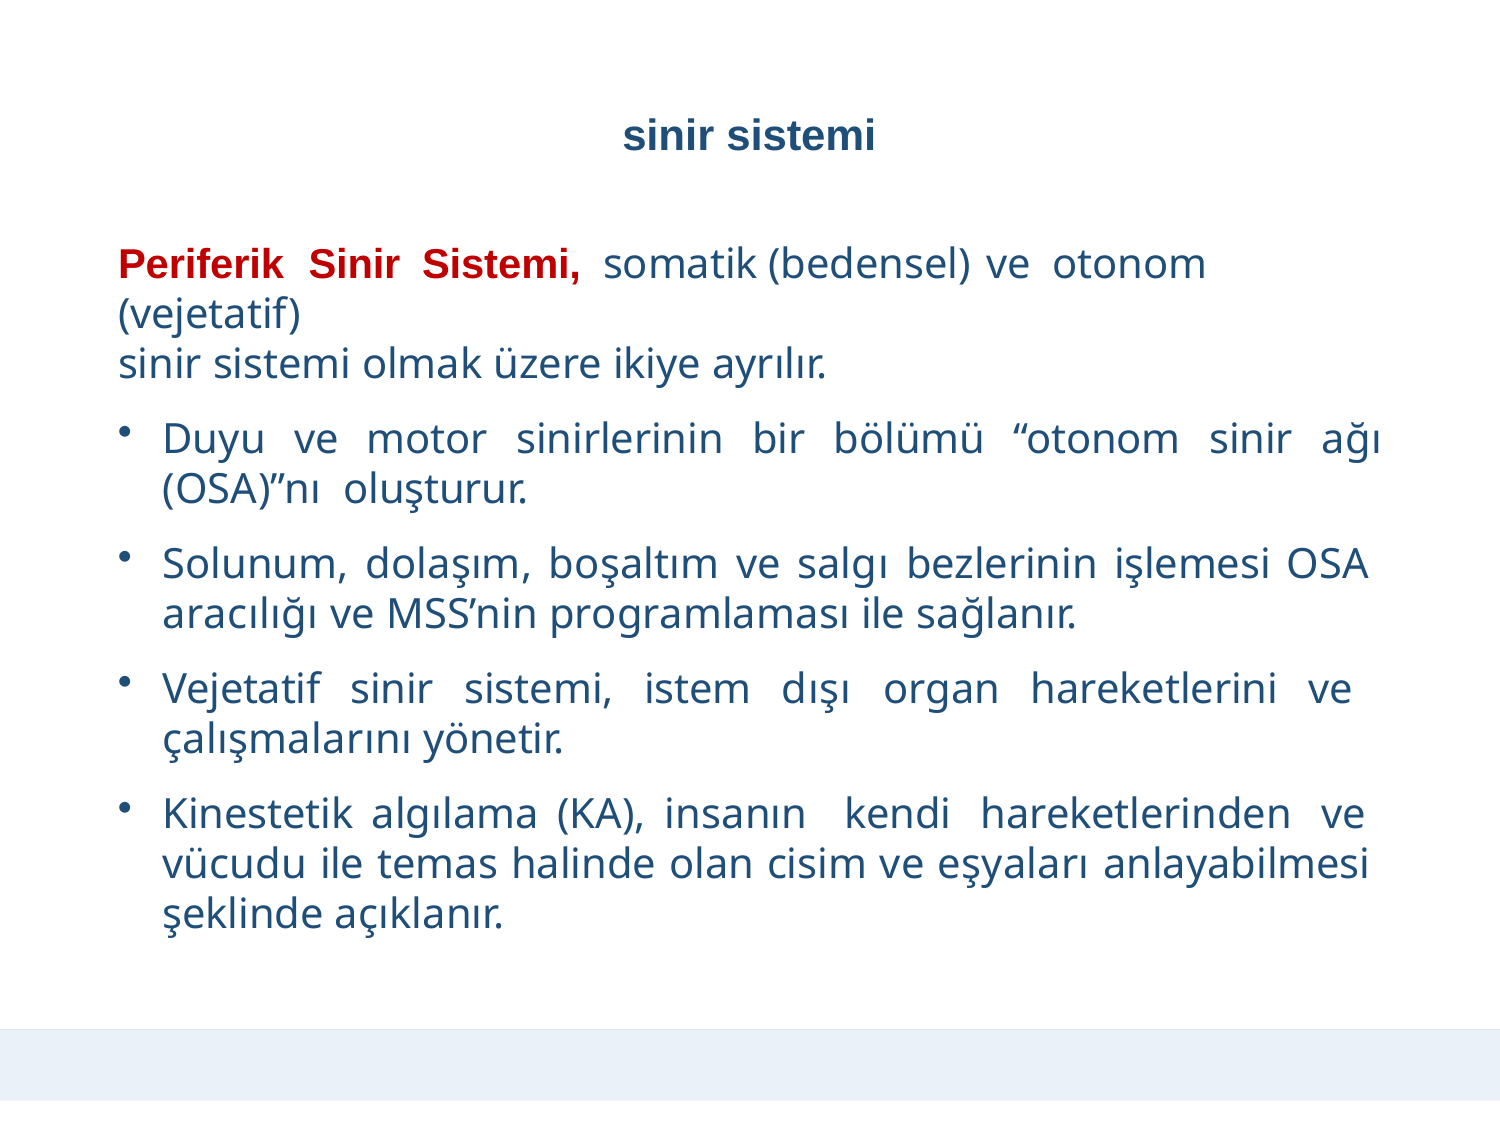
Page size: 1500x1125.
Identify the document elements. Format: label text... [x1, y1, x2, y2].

title sinir sistemi [620, 104, 880, 234]
text_box Periferik Sinir Sistemi, somatik (bedensel) ve otonom (vejetatif) sinir sistemi olmak üzere ikiye ayrılır. Duyu ve motor sinirlerinin bir bölümü “otonom sinir ağı (OSA)”nı oluşturur. Solunum, dolaşım, boşaltım ve salgı bezlerinin işlemesi OSA aracılığı ve MSS’nin programlaması ile sağlanır. Vejetatif sinir sistemi, istem dışı organ hareketlerini ve çalışmalarını yönetir. Kinestetik algılama (KA), insanın kendi hareketlerinden ve vücudu ile temas halinde olan cisim ve eşyaları anlayabilmesi şeklinde açıklanır. [116, 234, 1387, 938]
